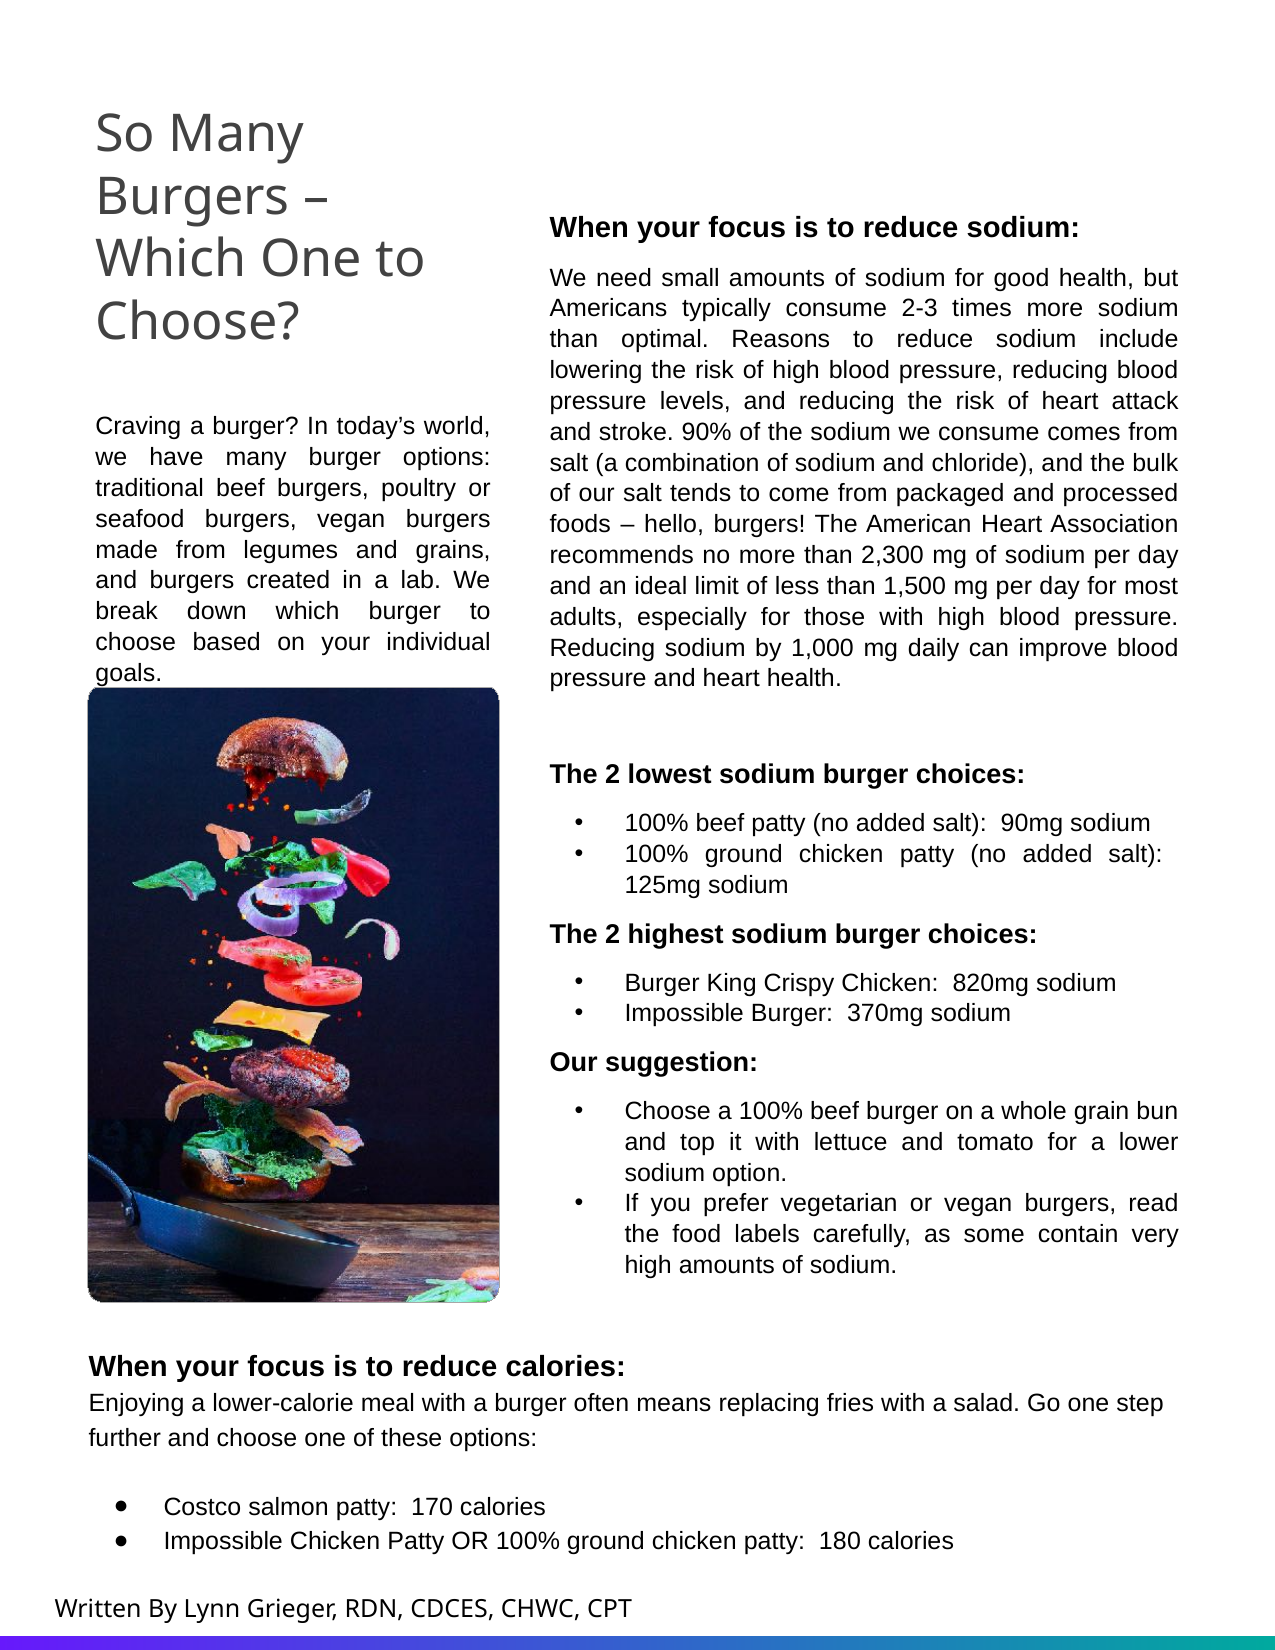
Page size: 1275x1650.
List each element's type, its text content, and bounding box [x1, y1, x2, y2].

list When your focus is to reduce sodium: We need small amounts of sodium for good health, but Americans typically consume 2-3 times more sodium than optimal. Reasons to reduce sodium include lowering the risk of high blood pressure, reducing blood pressure levels, and reducing the risk of heart attack and stroke. 90% of the sodium we consume comes from salt (a combination of sodium and chloride), and the bulk of our salt tends to come from packaged and processed foods – hello, burgers! The American Heart Association recommends no more than 2,300 mg of sodium per day and an ideal limit of less than 1,500 mg per day for most adults, especially for those with high blood pressure. Reducing sodium by 1,000 mg daily can improve blood pressure and heart health. The 2 lowest sodium burger choices: 100% beef patty (no added salt): 90mg sodium 100% ground chicken patty (no added salt): 125mg sodium The 2 highest sodium burger choices: Burger King Crispy Chicken: 820mg sodium Impossible Burger: 370mg sodium Our suggestion: Choose a 100% beef burger on a whole grain bun and top it with lettuce and tomato for a lower sodium option. If you prefer vegetarian or vegan burgers, read the food labels carefully, as some contain very high amounts of sodium. [541, 199, 1189, 1316]
list Craving a burger? In today’s world, we have many burger options: traditional beef burgers, poultry or seafood burgers, vegan burgers made from legumes and grains, and burgers created in a lab. We break down which burger to choose based on your individual goals. [87, 400, 500, 670]
title So Many Burgers – Which One to Choose? [87, 0, 500, 358]
text_box When your focus is to reduce calories: Enjoying a lower-calorie meal with a burger often means replacing fries with a salad. Go one step further and choose one of these options: Costco salmon patty: 170 calories Impossible Chicken Patty OR 100% ground chicken patty: 180 calories [73, 1327, 1200, 1570]
picture [87, 686, 500, 1303]
text_box [0, 1636, 1275, 1650]
text_box Written By Lynn Grieger, RDN, CDCES, CHWC, CPT [47, 1585, 734, 1631]
